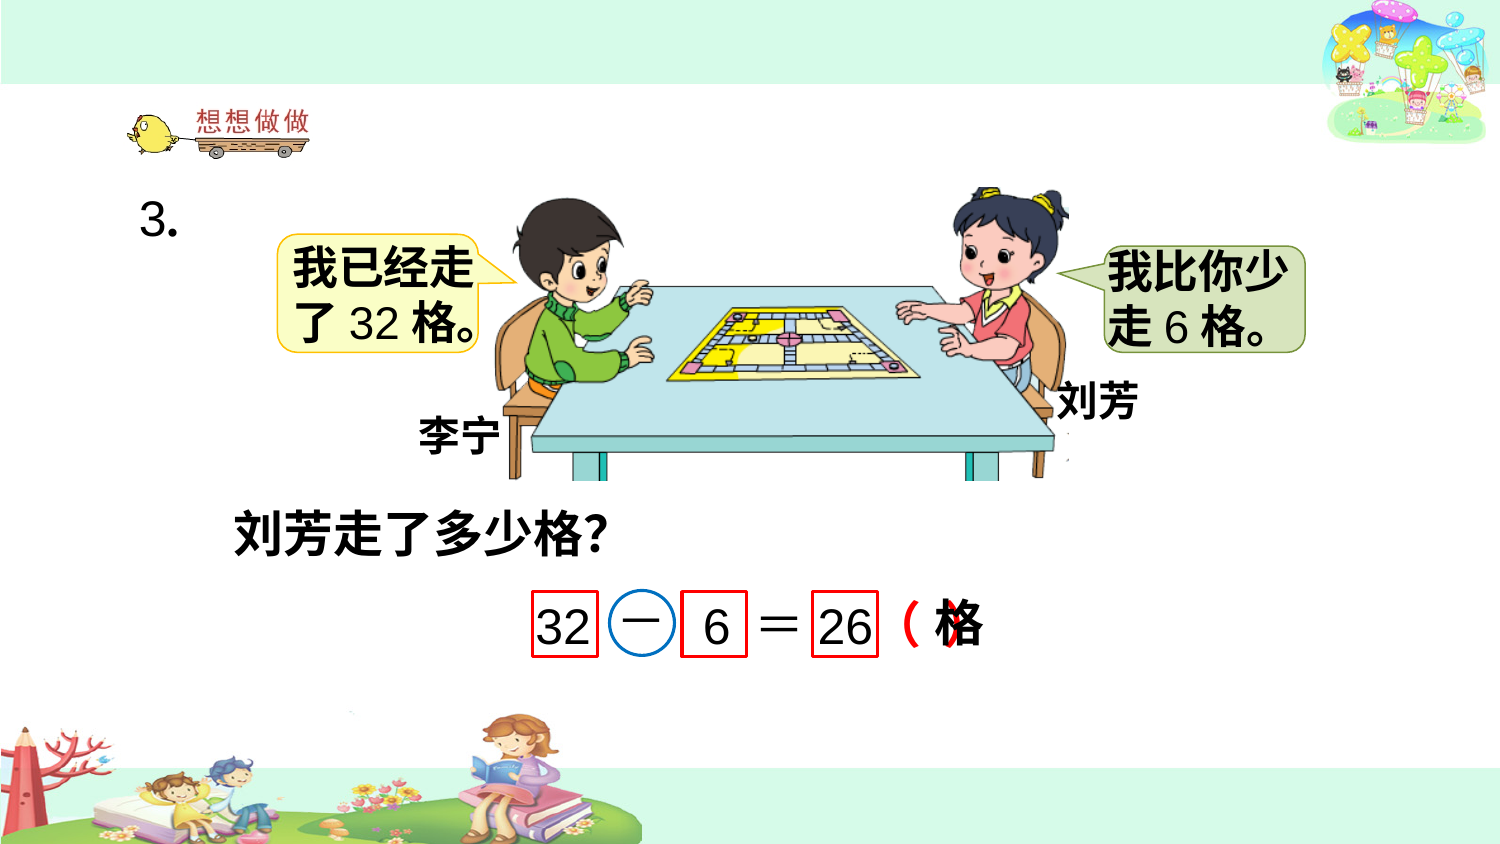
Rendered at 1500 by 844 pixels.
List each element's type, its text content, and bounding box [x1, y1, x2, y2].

text_box 3. [123, 176, 207, 257]
text_box 32 [515, 579, 611, 669]
text_box [1074, 266, 1092, 286]
text_box 格 [919, 580, 979, 662]
text_box 我已经走了32格。 [277, 234, 484, 353]
text_box － [600, 575, 683, 665]
text_box 李宁 [395, 399, 484, 471]
text_box 刘芳走了多少格？ [218, 492, 750, 573]
text_box ＝ [739, 578, 856, 668]
text_box 我比你少走6格。 [1092, 238, 1317, 357]
text_box （ ） [856, 578, 1034, 668]
text_box 刘芳 [1074, 364, 1164, 436]
text_box 6 [669, 579, 764, 669]
picture [0, 0, 1500, 844]
text_box 26 [798, 579, 893, 669]
